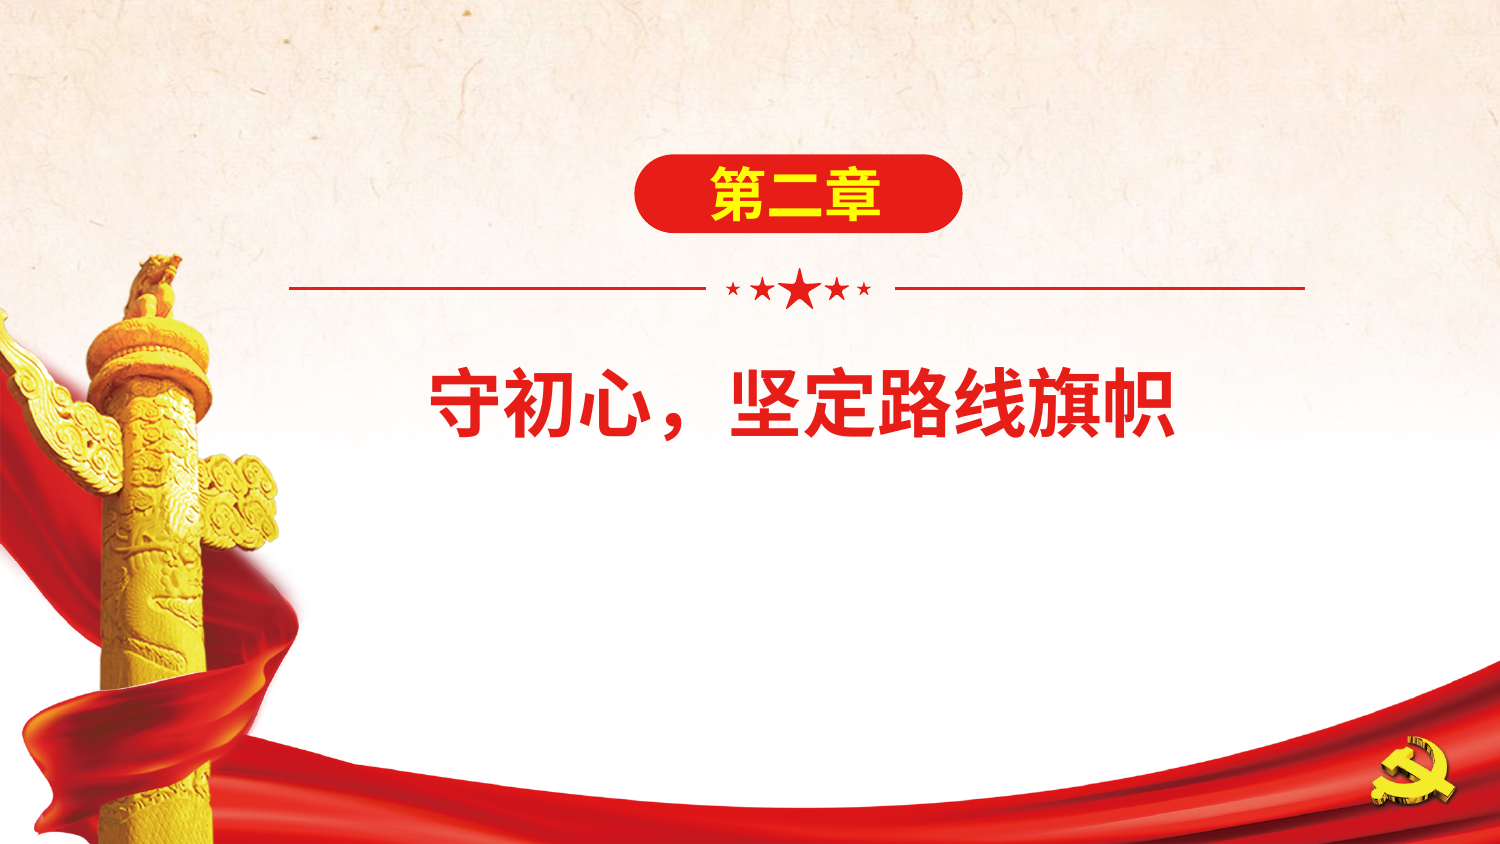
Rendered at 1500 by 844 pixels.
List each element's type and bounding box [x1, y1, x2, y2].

text_box [288, 267, 1306, 310]
picture [0, 0, 1500, 844]
